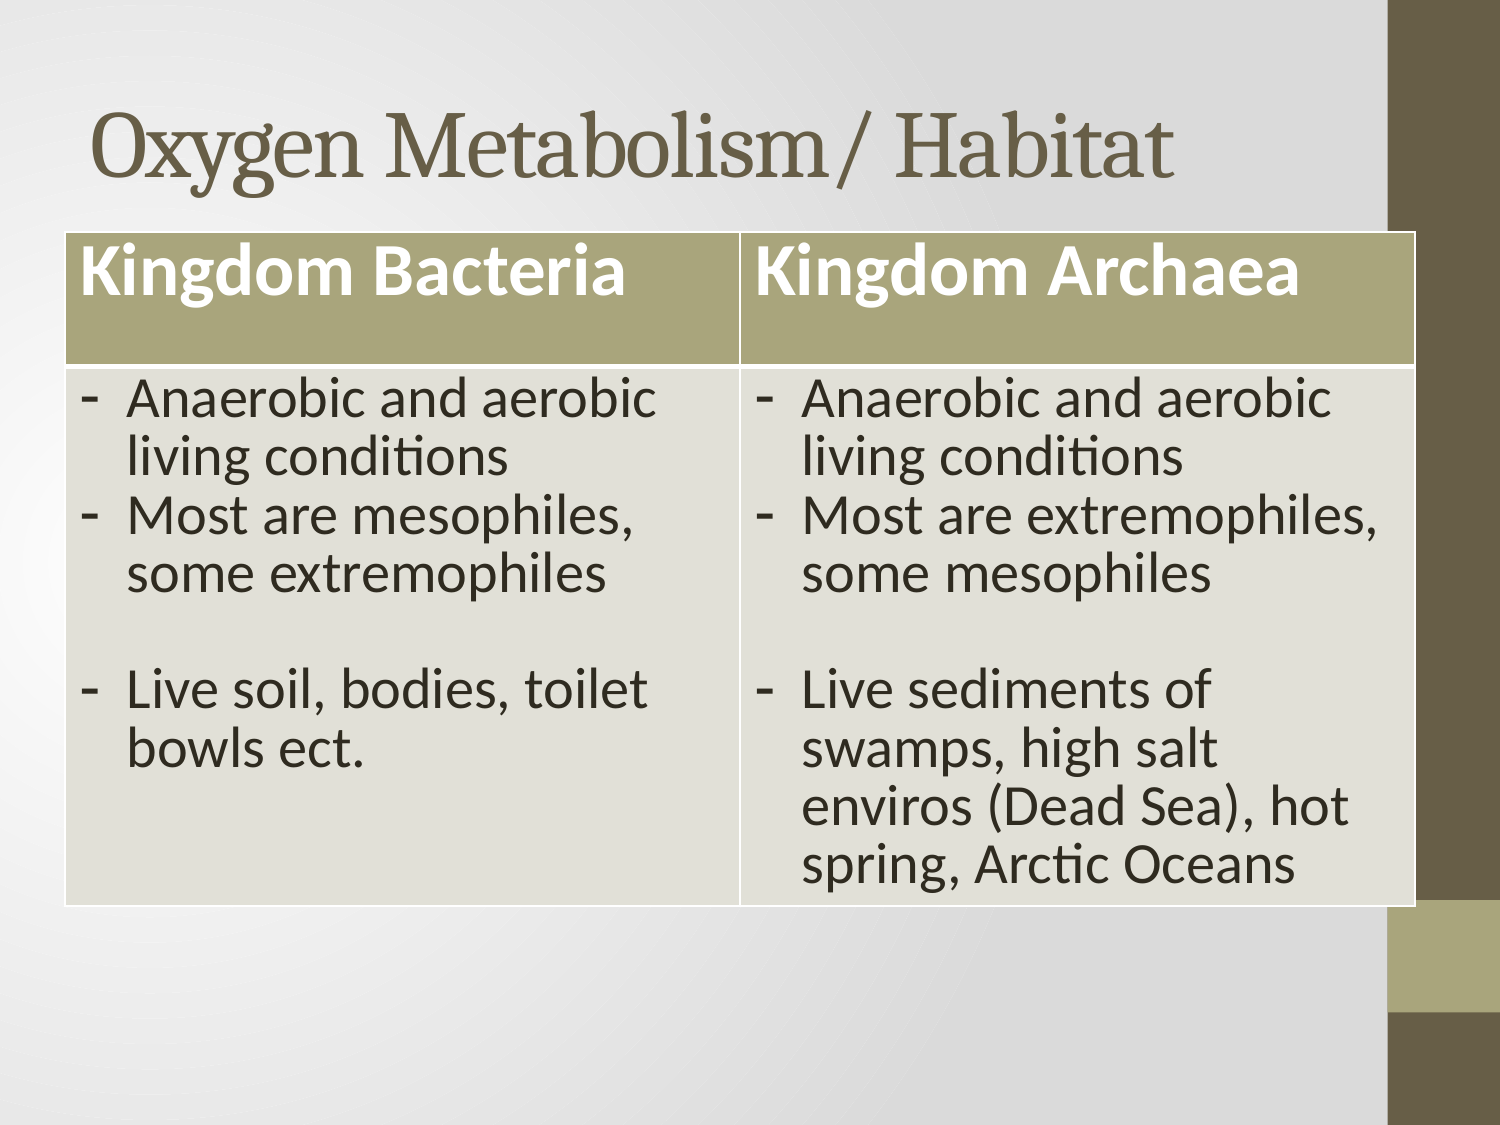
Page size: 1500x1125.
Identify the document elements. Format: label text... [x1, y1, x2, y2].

table_cell Anaerobic and aerobic living conditions Most are mesophiles, some extremophiles Live soil, bodies, toilet bowls ect. [66, 369, 739, 905]
title Oxygen Metabolism/ Habitat [75, 45, 1325, 231]
table_cell Anaerobic and aerobic living conditions Most are extremophiles, some mesophiles Live sediments of swamps, high salt enviros (Dead Sea), hot spring, Arctic Oceans [741, 369, 1414, 905]
table_header Kingdom Archaea [741, 233, 1414, 364]
table_header Kingdom Bacteria [66, 233, 739, 364]
